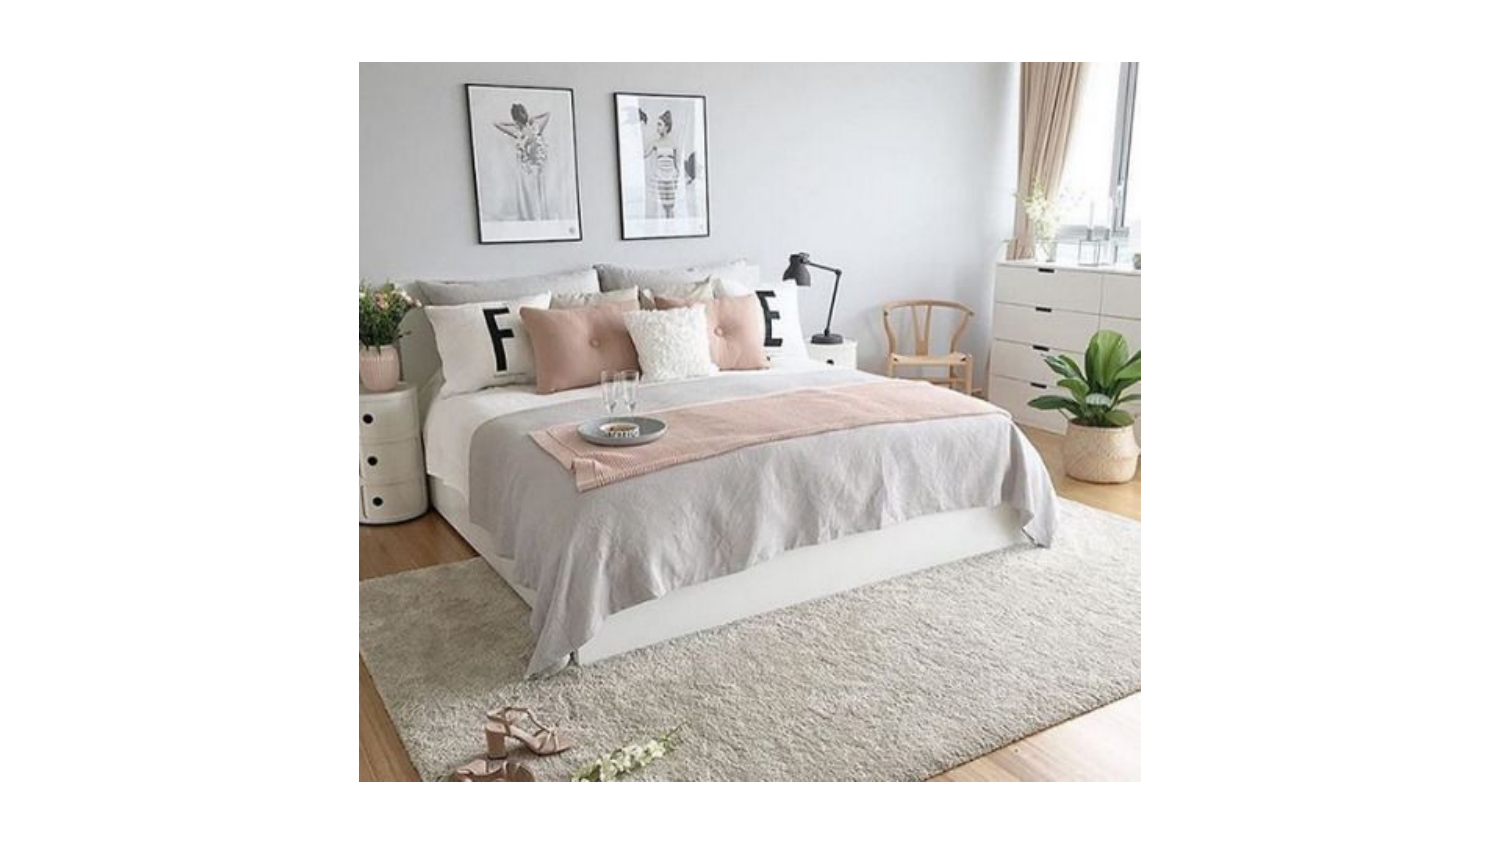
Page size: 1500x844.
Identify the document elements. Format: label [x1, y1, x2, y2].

picture [359, 62, 1141, 782]
